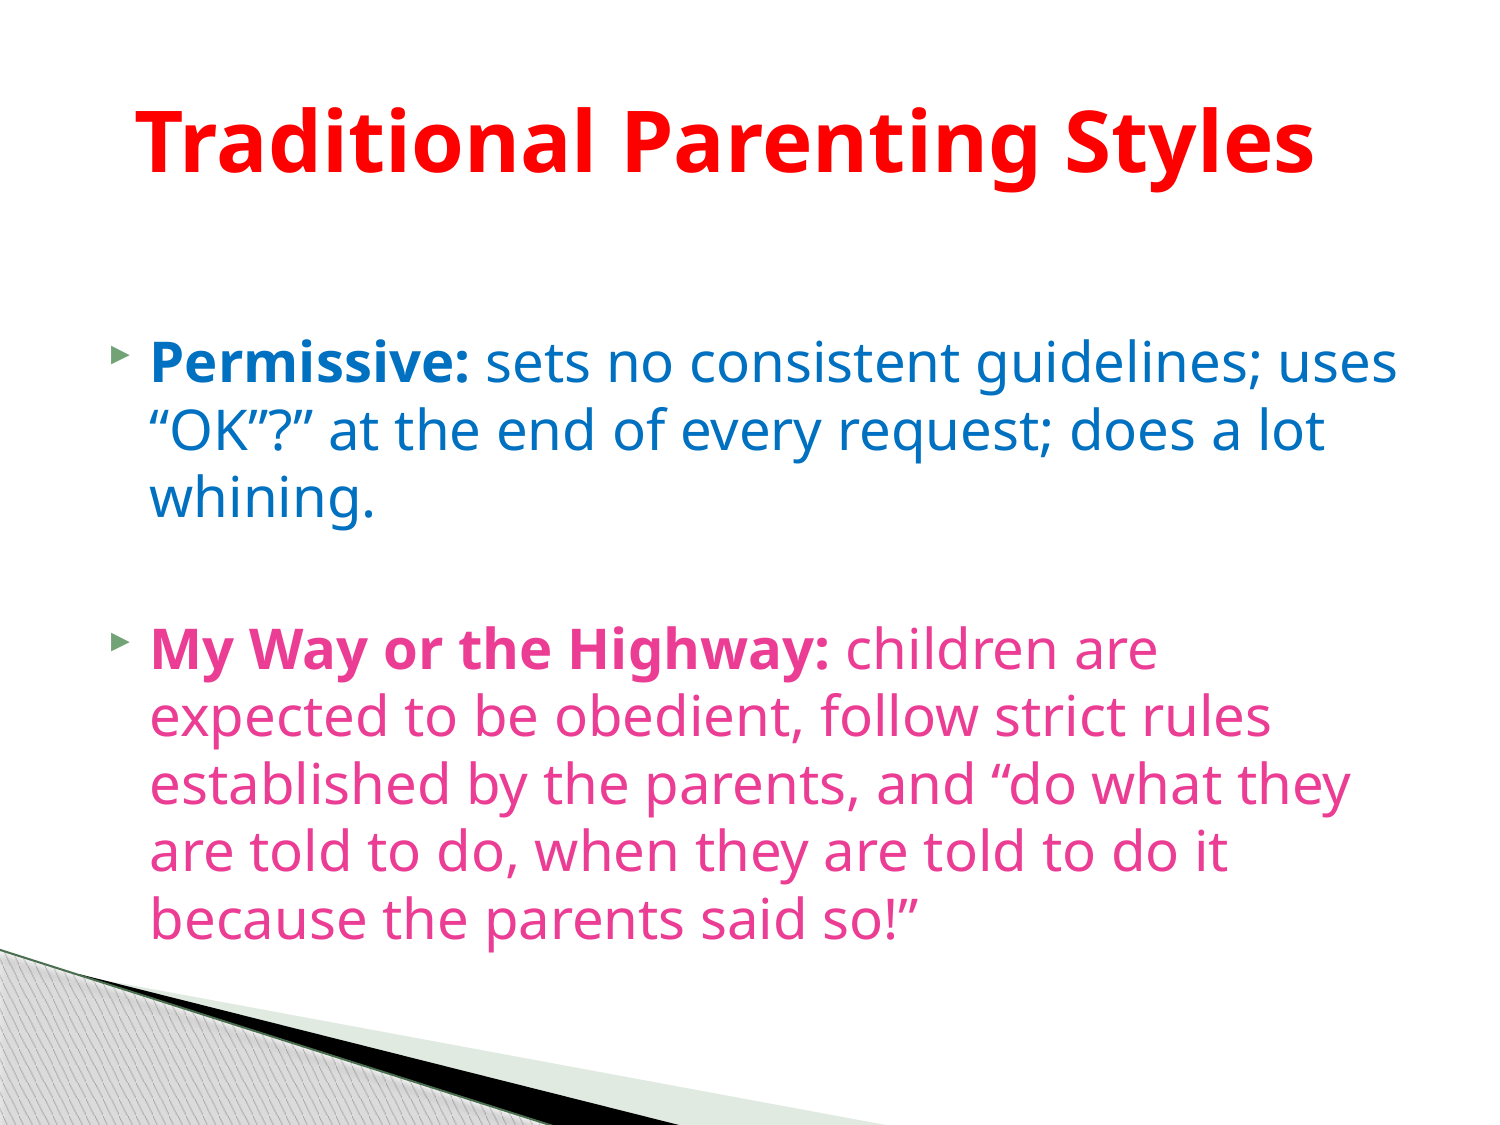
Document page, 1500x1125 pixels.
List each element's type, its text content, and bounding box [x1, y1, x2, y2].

list Permissive: sets no consistent guidelines; uses “OK”?” at the end of every request; does a lot whining. My Way or the Highway: children are expected to be obedient, follow strict rules established by the parents, and “do what they are told to do, when they are told to do it because the parents said so!” [74, 242, 1426, 986]
title Traditional Parenting Styles [75, 45, 1425, 233]
